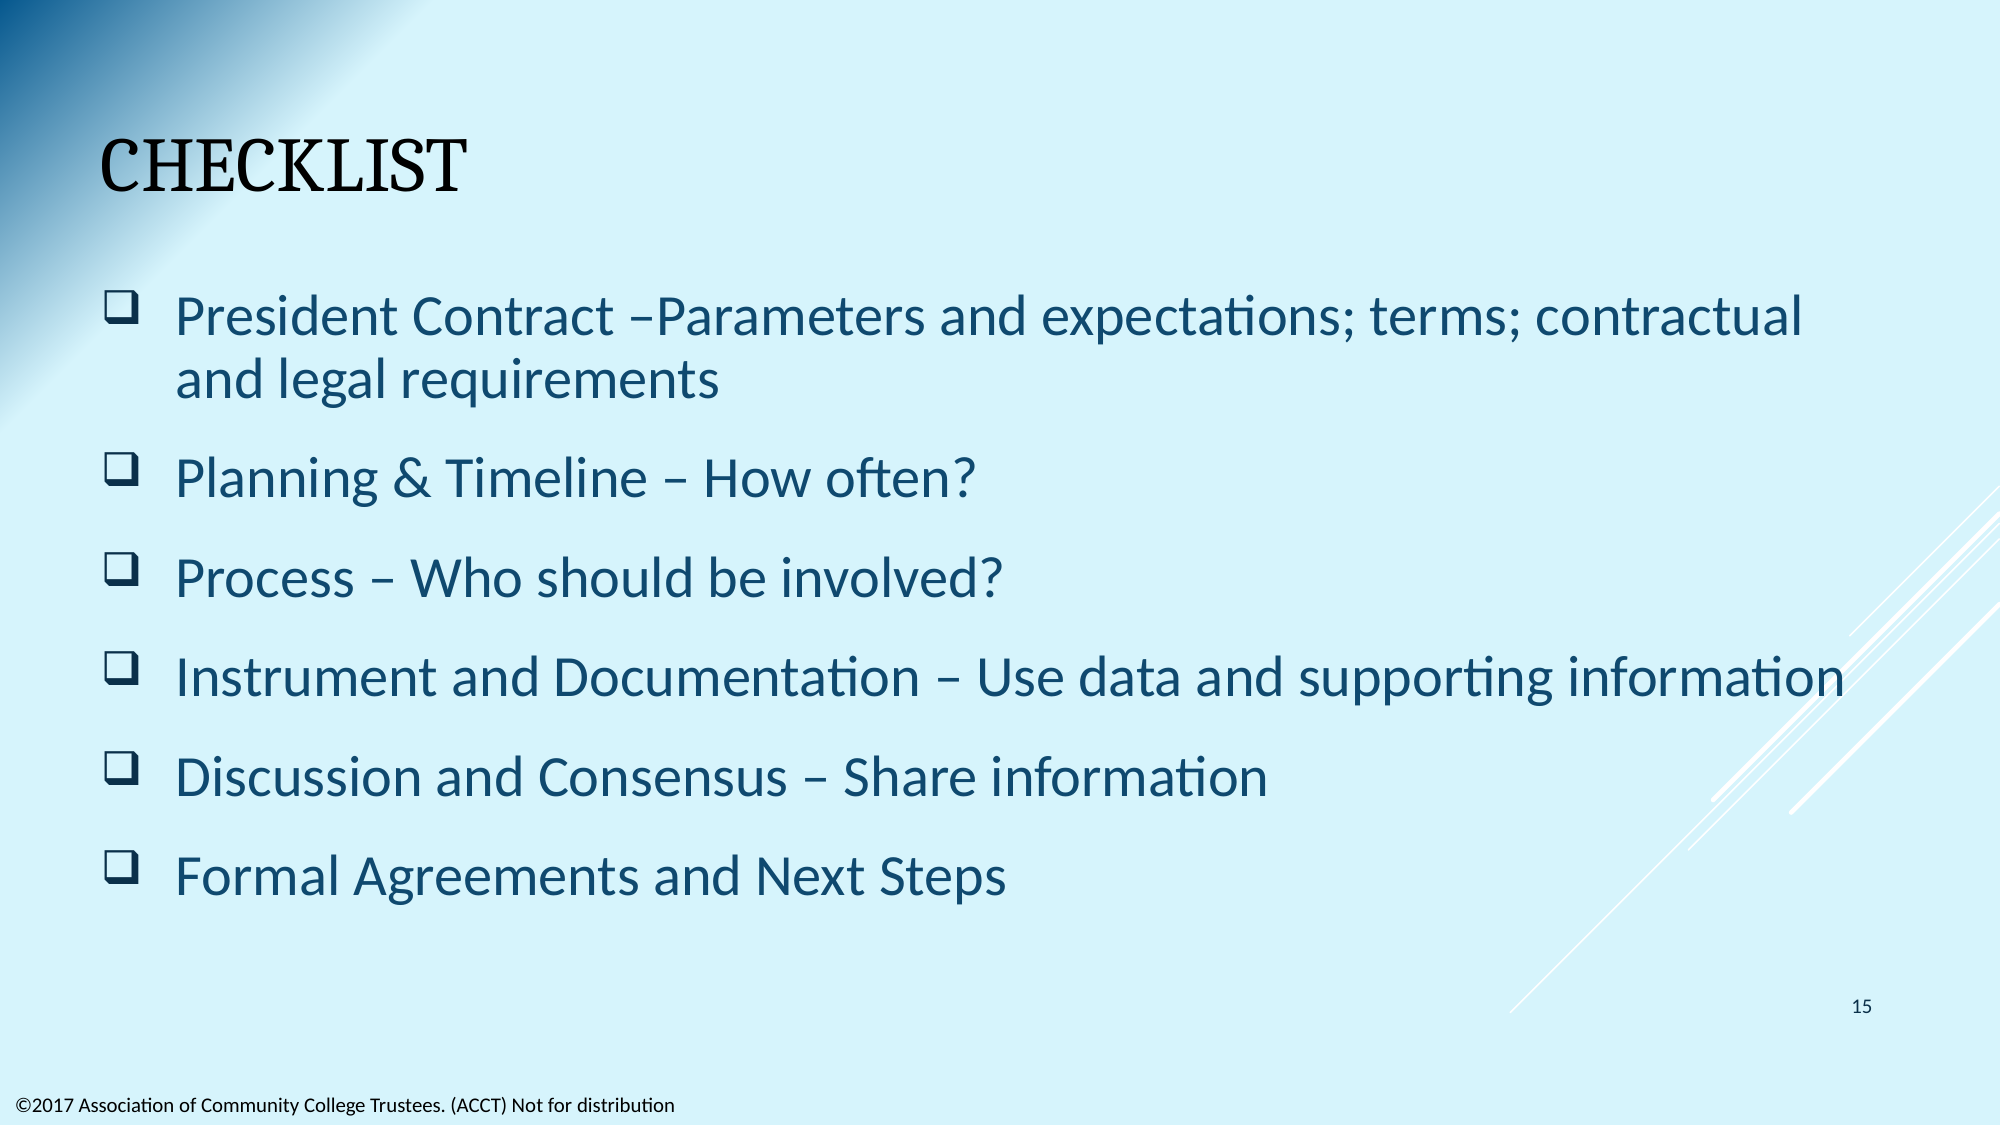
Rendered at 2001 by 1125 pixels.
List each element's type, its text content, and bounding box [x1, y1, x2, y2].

text_box ©2017 Association of Community College Trustees. (ACCT) Not for distribution [0, 1084, 1216, 1125]
slide_number 15 [1700, 915, 1888, 1025]
list President Contract –Parameters and expectations; terms; contractual and legal requirements Planning & Timeline – How often? Process – Who should be involved? Instrument and Documentation – Use data and supporting information Discussion and Consensus – Share information Formal Agreements and Next Steps [85, 246, 1886, 947]
title Checklist [85, 106, 1349, 215]
